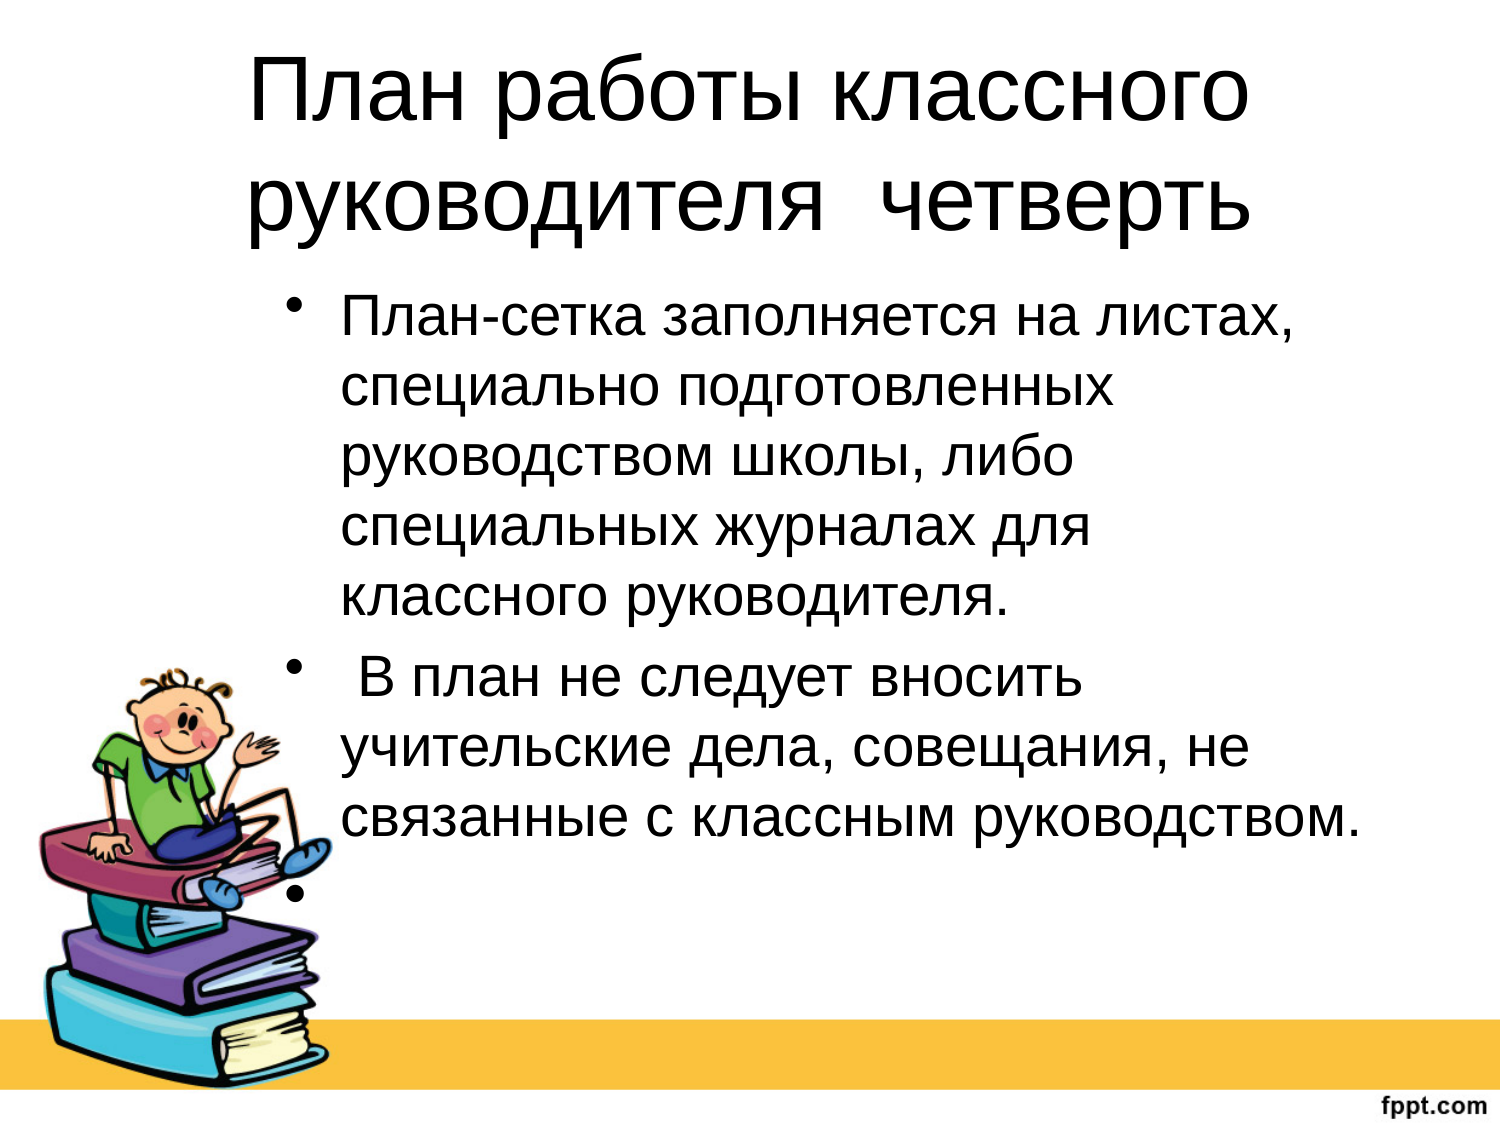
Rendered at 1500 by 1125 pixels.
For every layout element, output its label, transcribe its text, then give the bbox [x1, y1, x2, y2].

list План-сетка заполняется на листах, специально подготовленных руководством школы, либо специальных журналах для классного руководителя. В план не следует вносить учительские дела, совещания, не связанные с классным руководством. [269, 269, 1384, 938]
title План работы классного руководителя четверть [74, 44, 1426, 233]
picture [0, 0, 1500, 1125]
